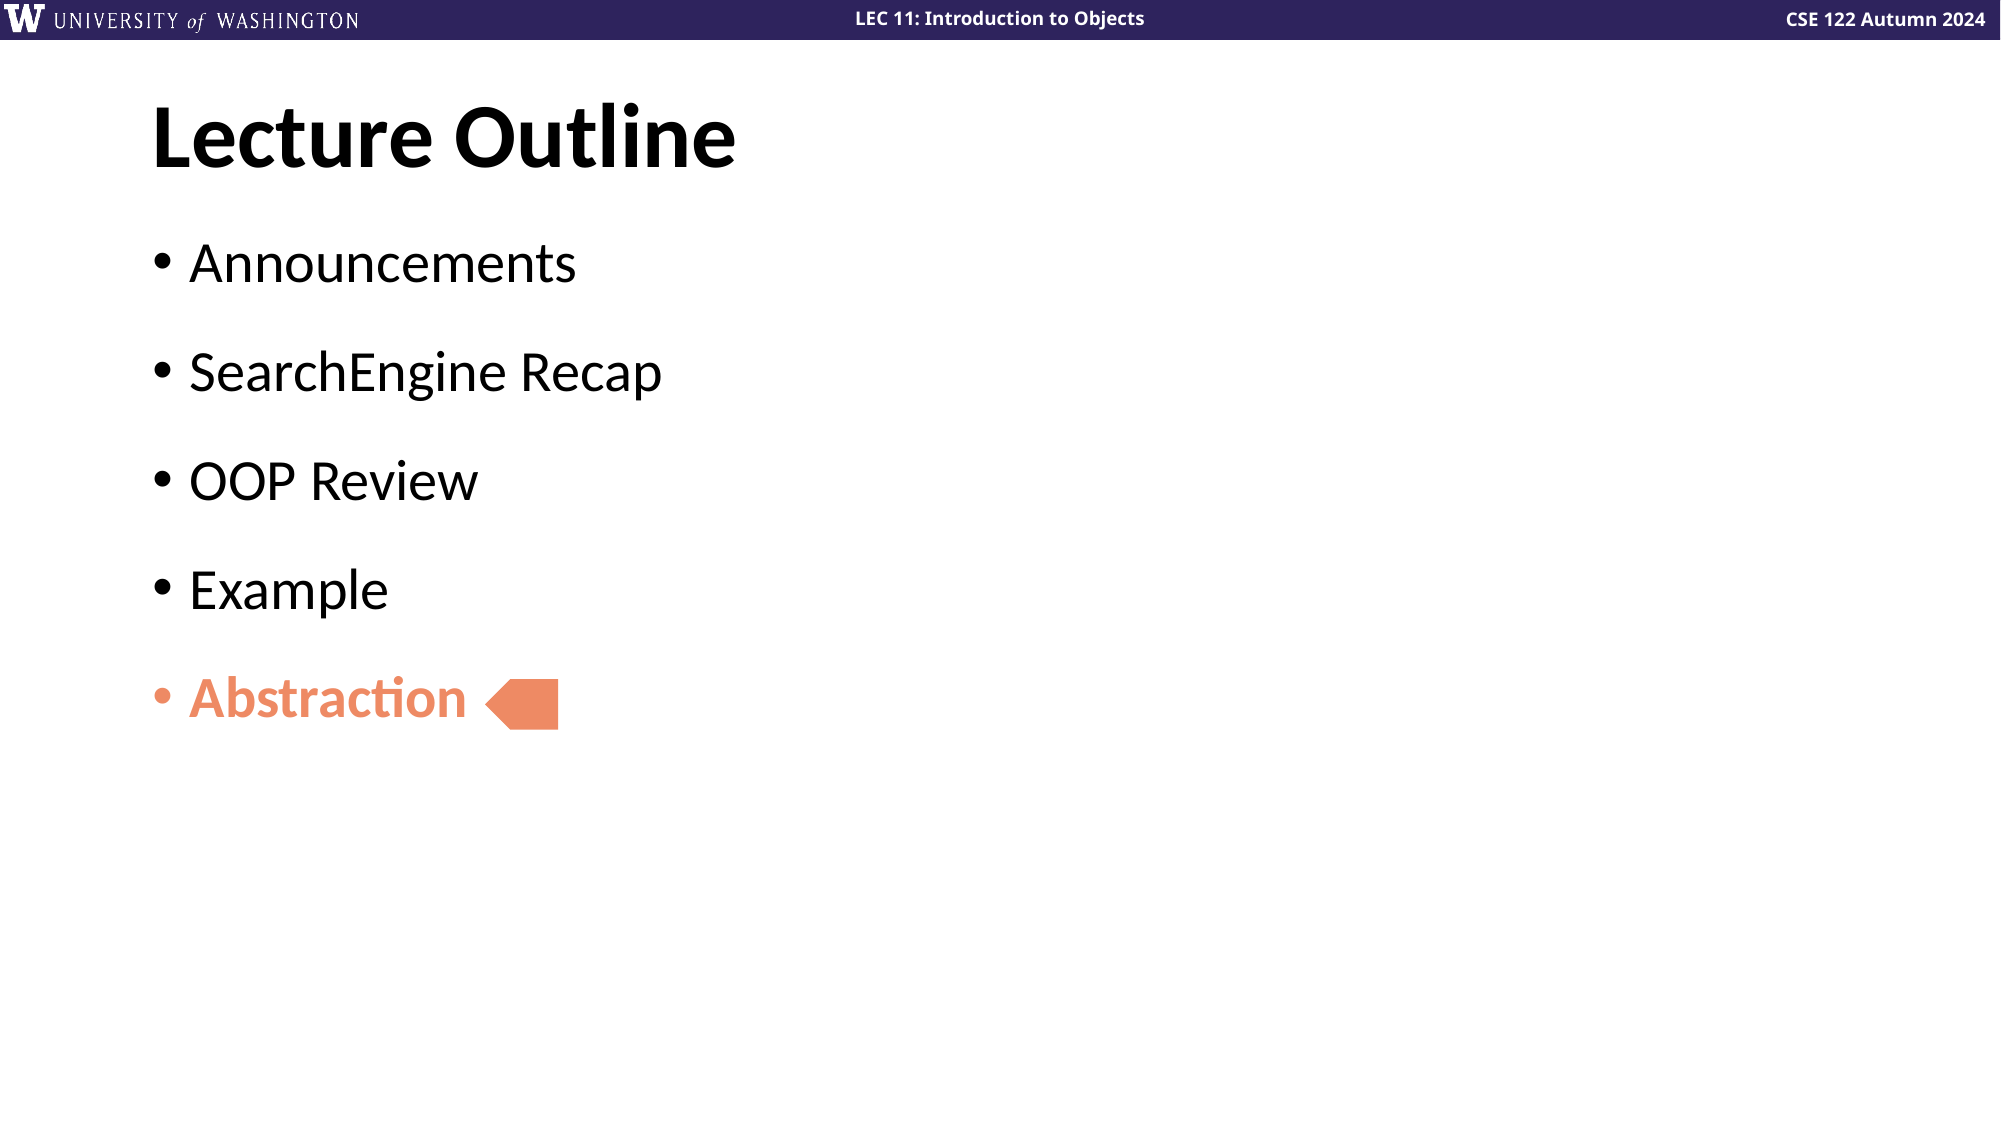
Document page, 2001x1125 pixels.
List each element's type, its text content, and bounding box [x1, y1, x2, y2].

list Announcements SearchEngine Recap OOP Review Example Abstraction [137, 224, 1863, 1014]
title Lecture Outline [137, 74, 1863, 200]
text_box [483, 677, 560, 731]
picture [4, 4, 358, 33]
